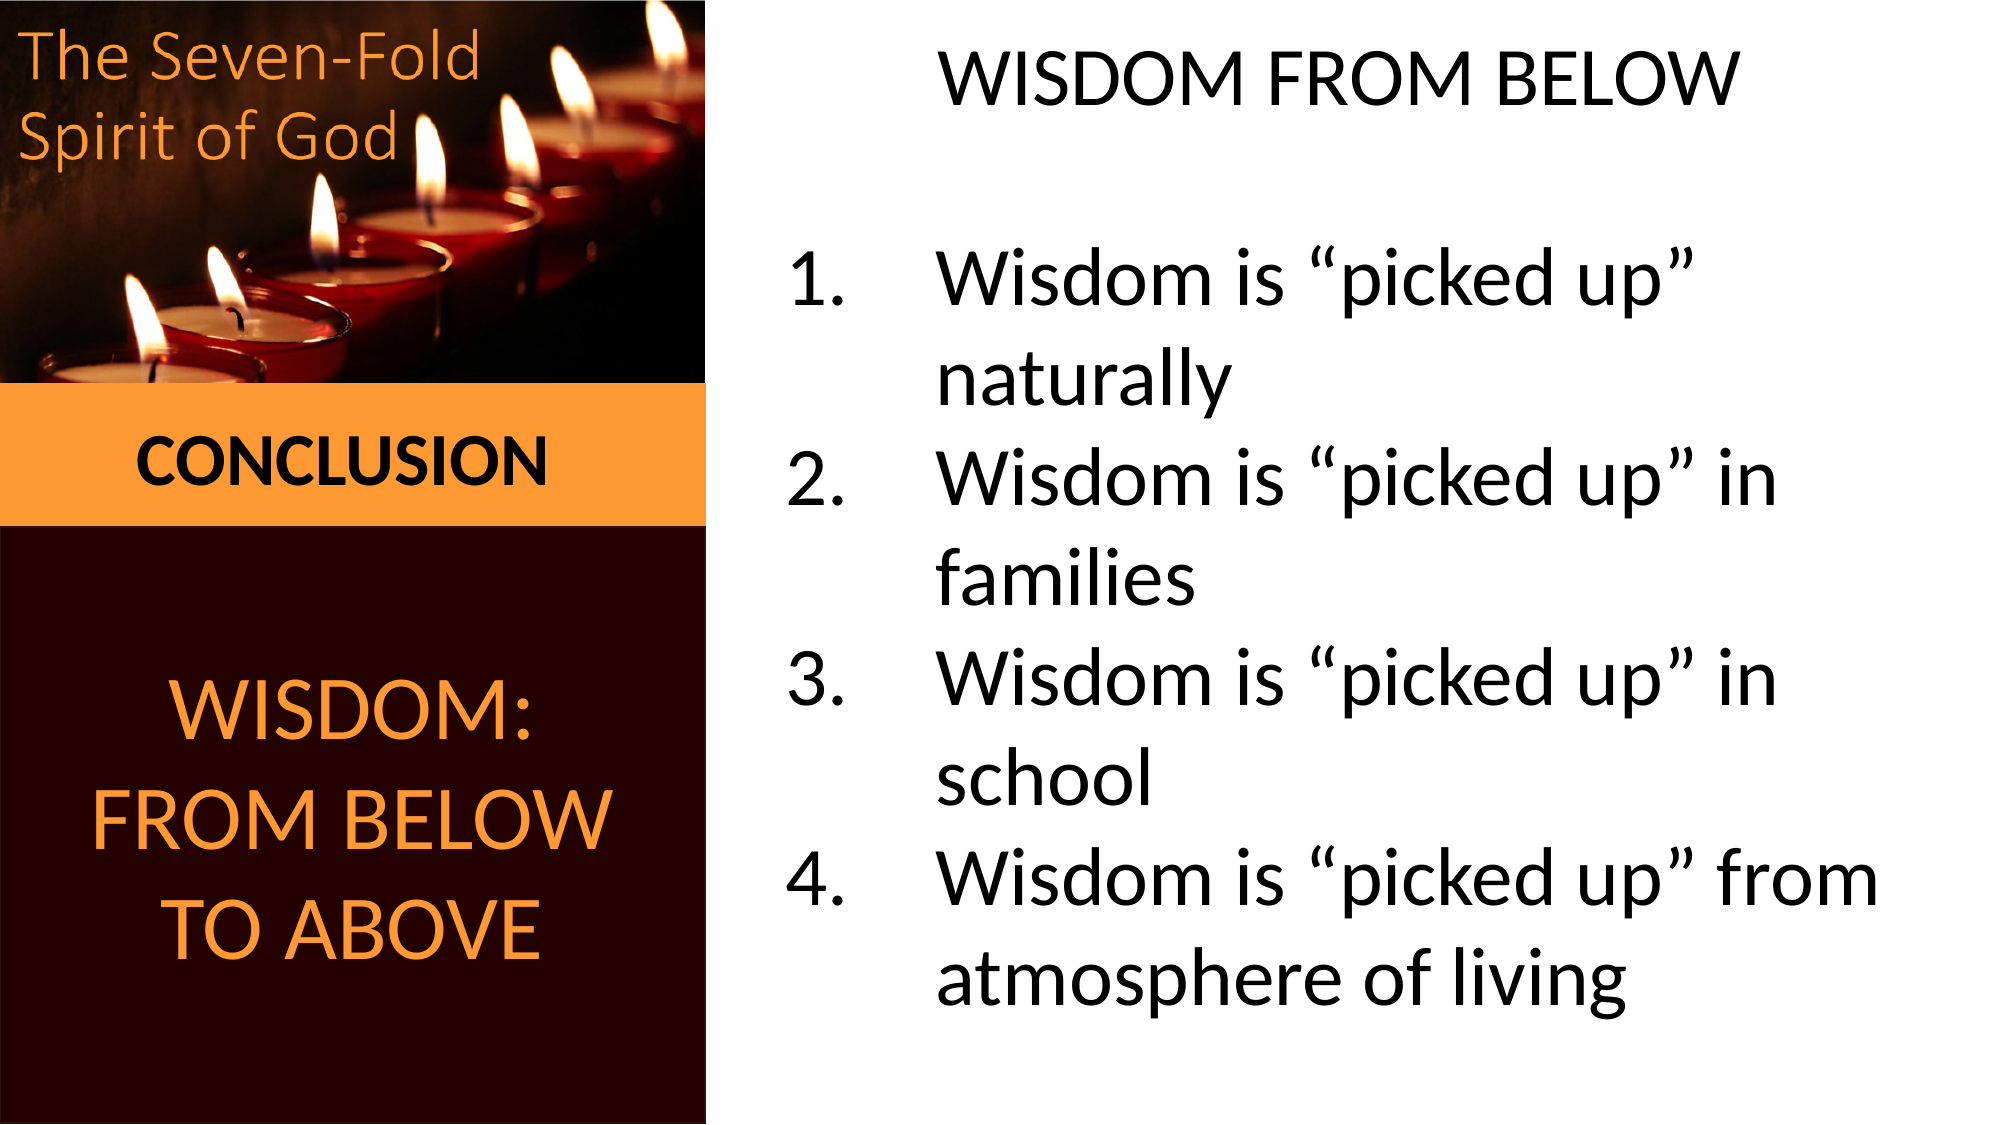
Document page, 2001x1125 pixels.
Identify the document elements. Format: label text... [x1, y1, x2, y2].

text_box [0, 383, 705, 527]
text_box WISDOM FROM BELOW Wisdom is “picked up” naturally Wisdom is “picked up” in families Wisdom is “picked up” in school Wisdom is “picked up” from atmosphere of living [771, 14, 1909, 1030]
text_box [0, 527, 705, 1123]
picture [0, 0, 705, 383]
